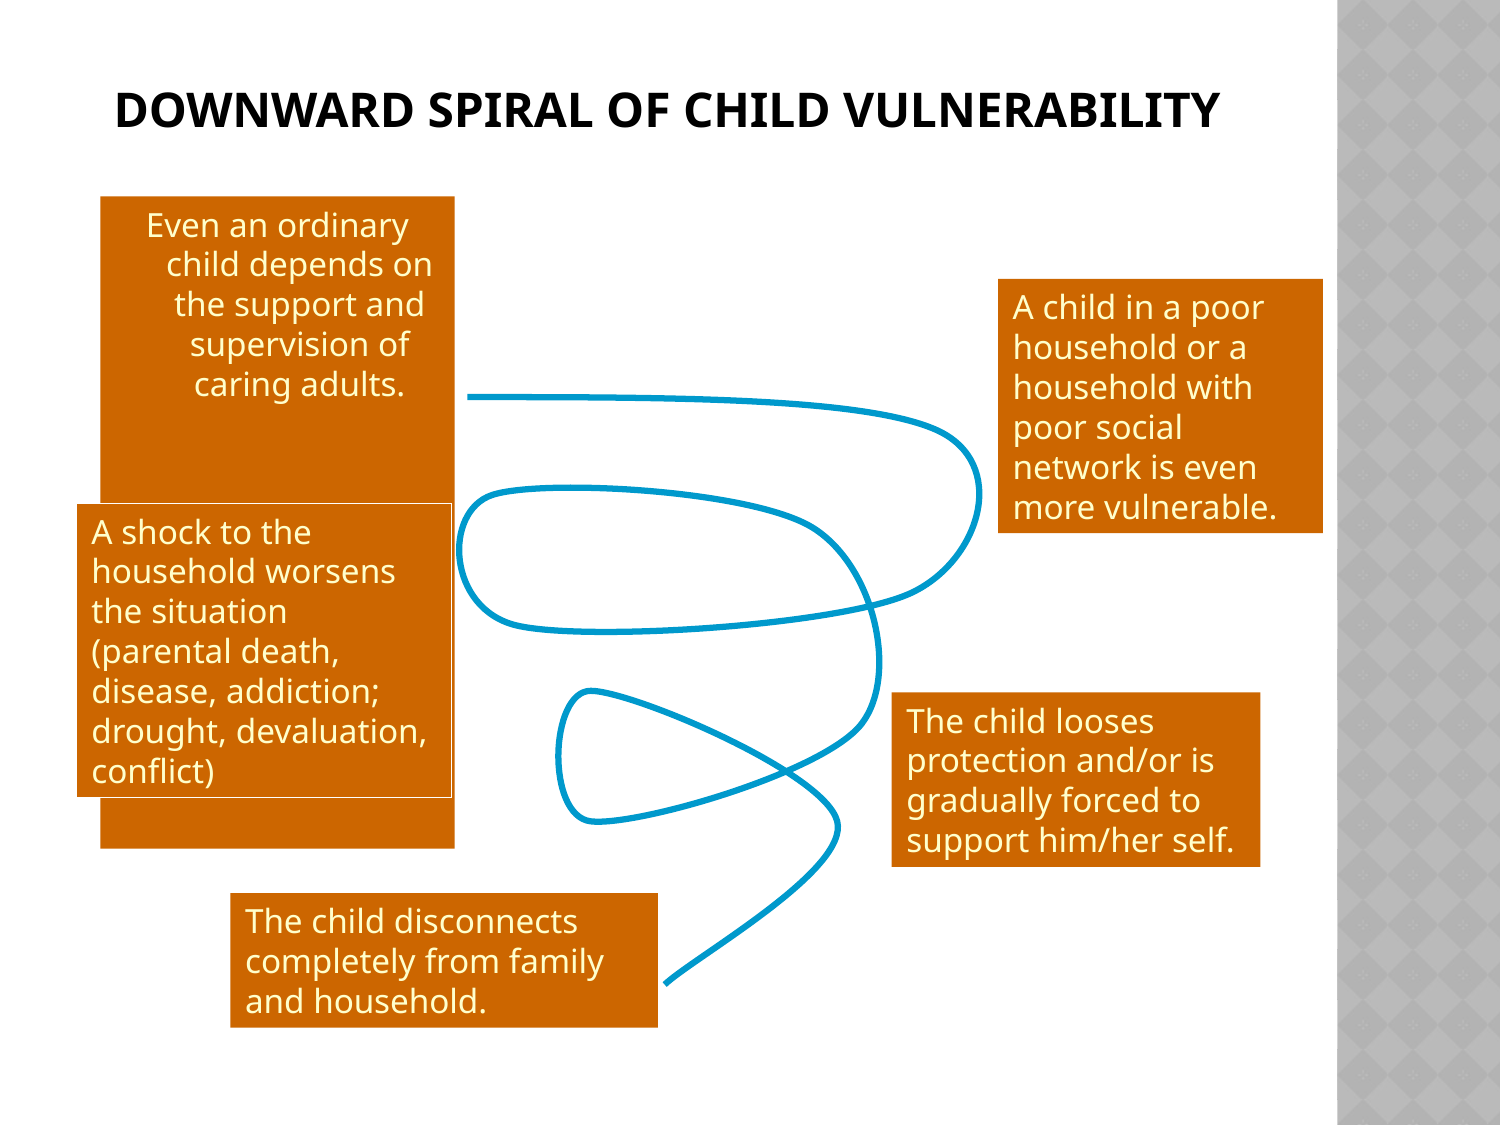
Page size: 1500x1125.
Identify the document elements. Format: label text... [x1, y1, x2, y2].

text_box A child in a poor household or a household with poor social network is even more vulnerable. [998, 278, 1323, 534]
text_box [459, 397, 980, 985]
text_box The child disconnects completely from family and household. [230, 893, 658, 1028]
text_box A shock to the household worsens the situation (parental death, disease, addiction; drought, devaluation, conflict) [76, 503, 452, 798]
text_box The child looses protection and/or is gradually forced to support him/her self. [891, 692, 1261, 867]
title Downward spiral of child vulnerability [29, 42, 1306, 138]
list Even an ordinary child depends on the support and supervision of caring adults. [100, 196, 455, 849]
